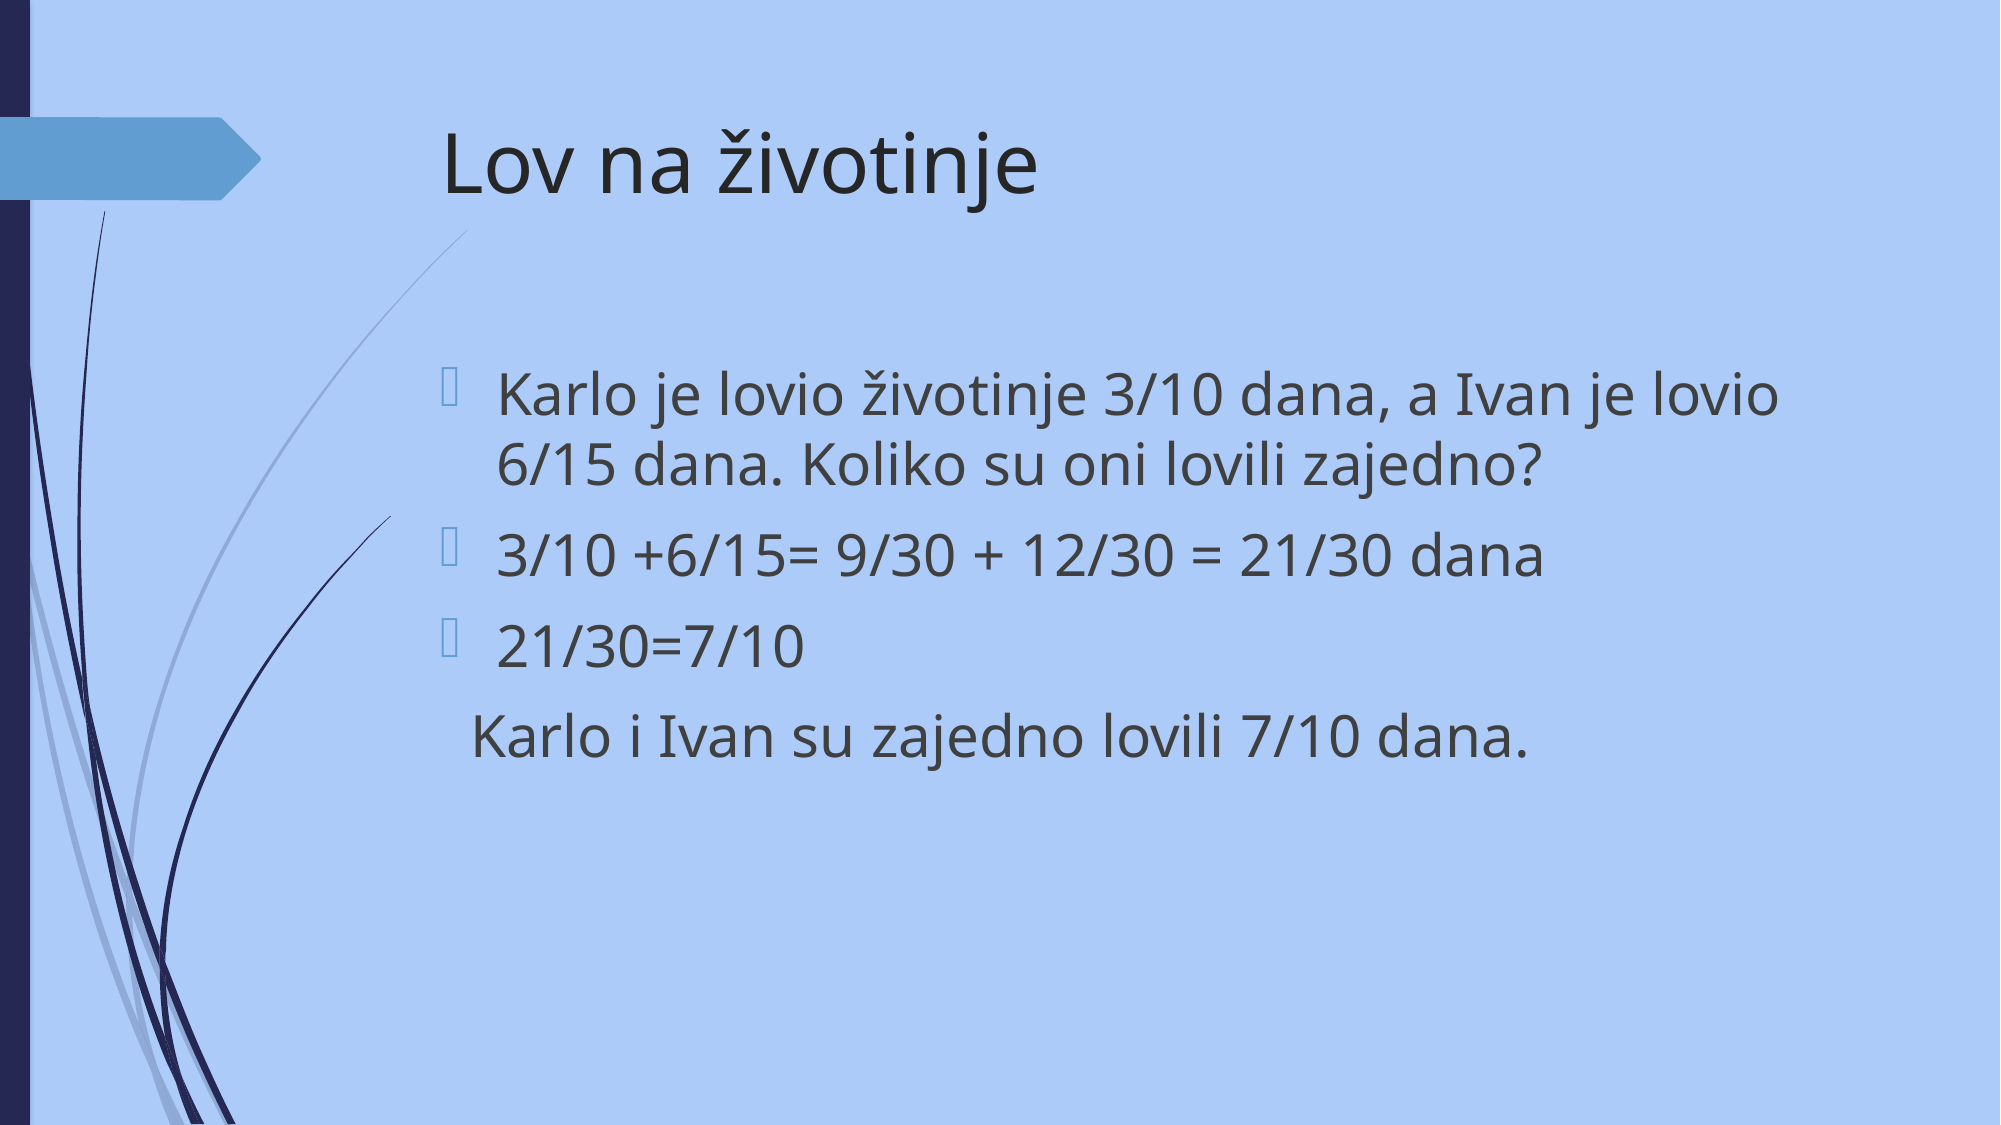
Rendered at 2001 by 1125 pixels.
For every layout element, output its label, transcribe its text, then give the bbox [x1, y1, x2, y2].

list Karlo je lovio životinje 3/10 dana, a Ivan je lovio 6/15 dana. Koliko su oni lovili zajedno? 3/10 +6/15= 9/30 + 12/30 = 21/30 dana 21/30=7/10 Karlo i Ivan su zajedno lovili 7/10 dana. [424, 350, 1888, 970]
title Lov na životinje [425, 102, 1888, 313]
